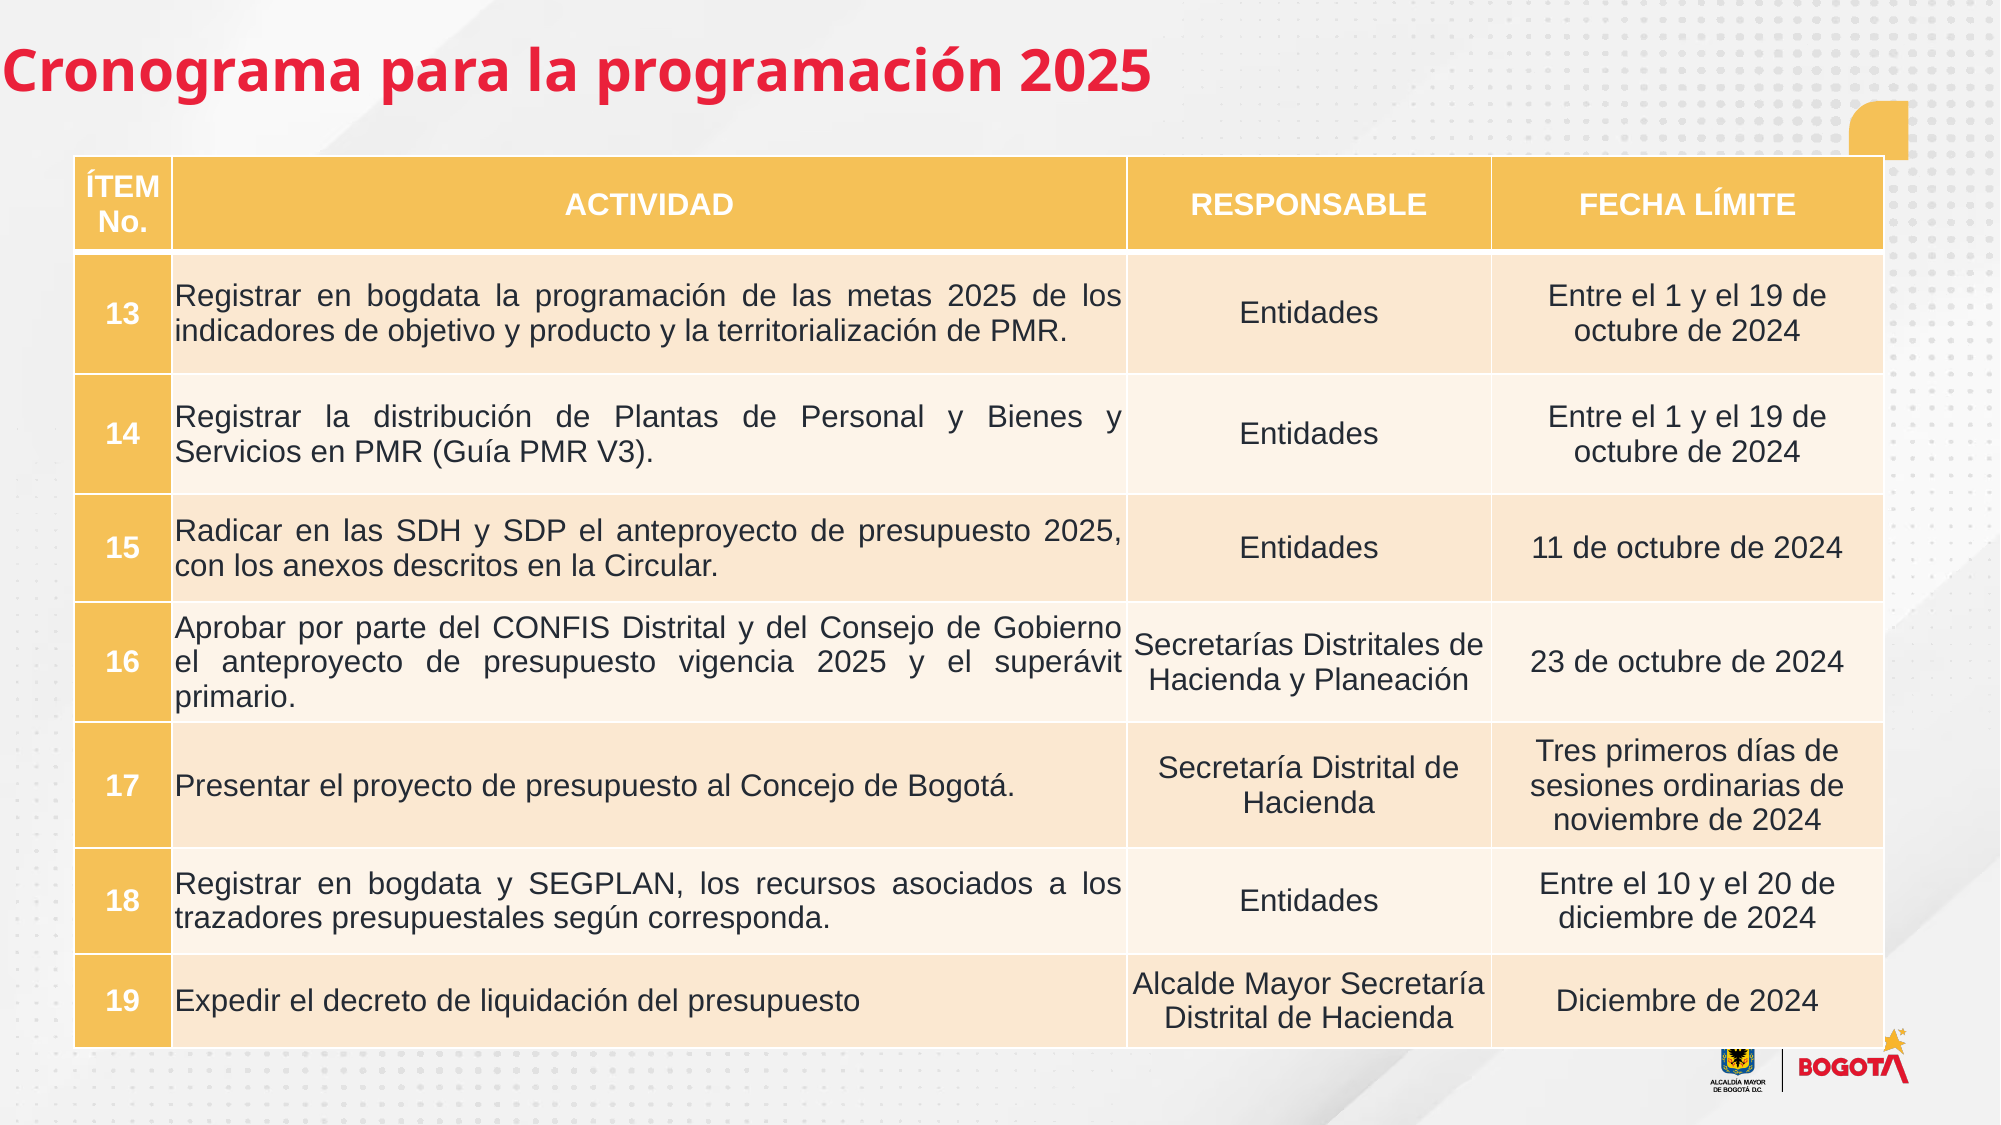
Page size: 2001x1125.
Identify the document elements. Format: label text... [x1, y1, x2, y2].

table_cell 18 [75, 849, 171, 953]
table_header RESPONSABLE [1128, 157, 1491, 249]
table_cell 14 [75, 375, 171, 493]
table_cell Entidades [1128, 375, 1491, 493]
table_cell Aprobar por parte del CONFIS Distrital y del Consejo de Gobierno el anteproyecto de presupuesto vigencia 2025 y el superávit primario. [173, 603, 1126, 721]
table_cell 17 [75, 723, 171, 847]
table_cell Expedir el decreto de liquidación del presupuesto [173, 955, 1126, 1047]
picture [0, 0, 2000, 1125]
table_cell Secretarías Distritales de Hacienda y Planeación [1128, 603, 1491, 721]
table_cell Diciembre de 2024 [1492, 955, 1883, 1047]
table_cell Registrar en bogdata y SEGPLAN, los recursos asociados a los trazadores presupuestales según corresponda. [173, 849, 1126, 953]
table_cell 11 de octubre de 2024 [1492, 495, 1883, 601]
table_cell Entidades [1128, 495, 1491, 601]
table_cell Tres primeros días de sesiones ordinarias de noviembre de 2024 [1492, 723, 1883, 847]
table_cell Entidades [1128, 255, 1491, 373]
table_cell Registrar en bogdata la programación de las metas 2025 de los indicadores de objetivo y producto y la territorialización de PMR. [173, 255, 1126, 373]
table_cell 23 de octubre de 2024 [1492, 603, 1883, 721]
table_cell Registrar la distribución de Plantas de Personal y Bienes y Servicios en PMR (Guía PMR V3). [173, 375, 1126, 493]
table_cell 16 [75, 603, 171, 721]
table_cell Presentar el proyecto de presupuesto al Concejo de Bogotá. [173, 723, 1126, 847]
table_cell 13 [75, 255, 171, 373]
table_cell Radicar en las SDH y SDP el anteproyecto de presupuesto 2025, con los anexos descritos en la Circular. [173, 495, 1126, 601]
table_cell Entre el 1 y el 19 de octubre de 2024 [1492, 255, 1883, 373]
table_header ACTIVIDAD [173, 157, 1126, 249]
table_cell Entre el 1 y el 19 de octubre de 2024 [1492, 375, 1883, 493]
table_cell 19 [75, 955, 171, 1047]
table_cell Entidades [1128, 849, 1491, 953]
text_box 6. Cronograma para la programación 2025 [0, 25, 1168, 111]
table_cell Secretaría Distrital de Hacienda [1128, 723, 1491, 847]
table_header ÍTEM No. [75, 157, 171, 249]
table_cell 15 [75, 495, 171, 601]
table_header FECHA LÍMITE [1492, 157, 1883, 249]
table_cell Entre el 10 y el 20 de diciembre de 2024 [1492, 849, 1883, 953]
table_cell Alcalde Mayor Secretaría Distrital de Hacienda [1128, 955, 1491, 1047]
